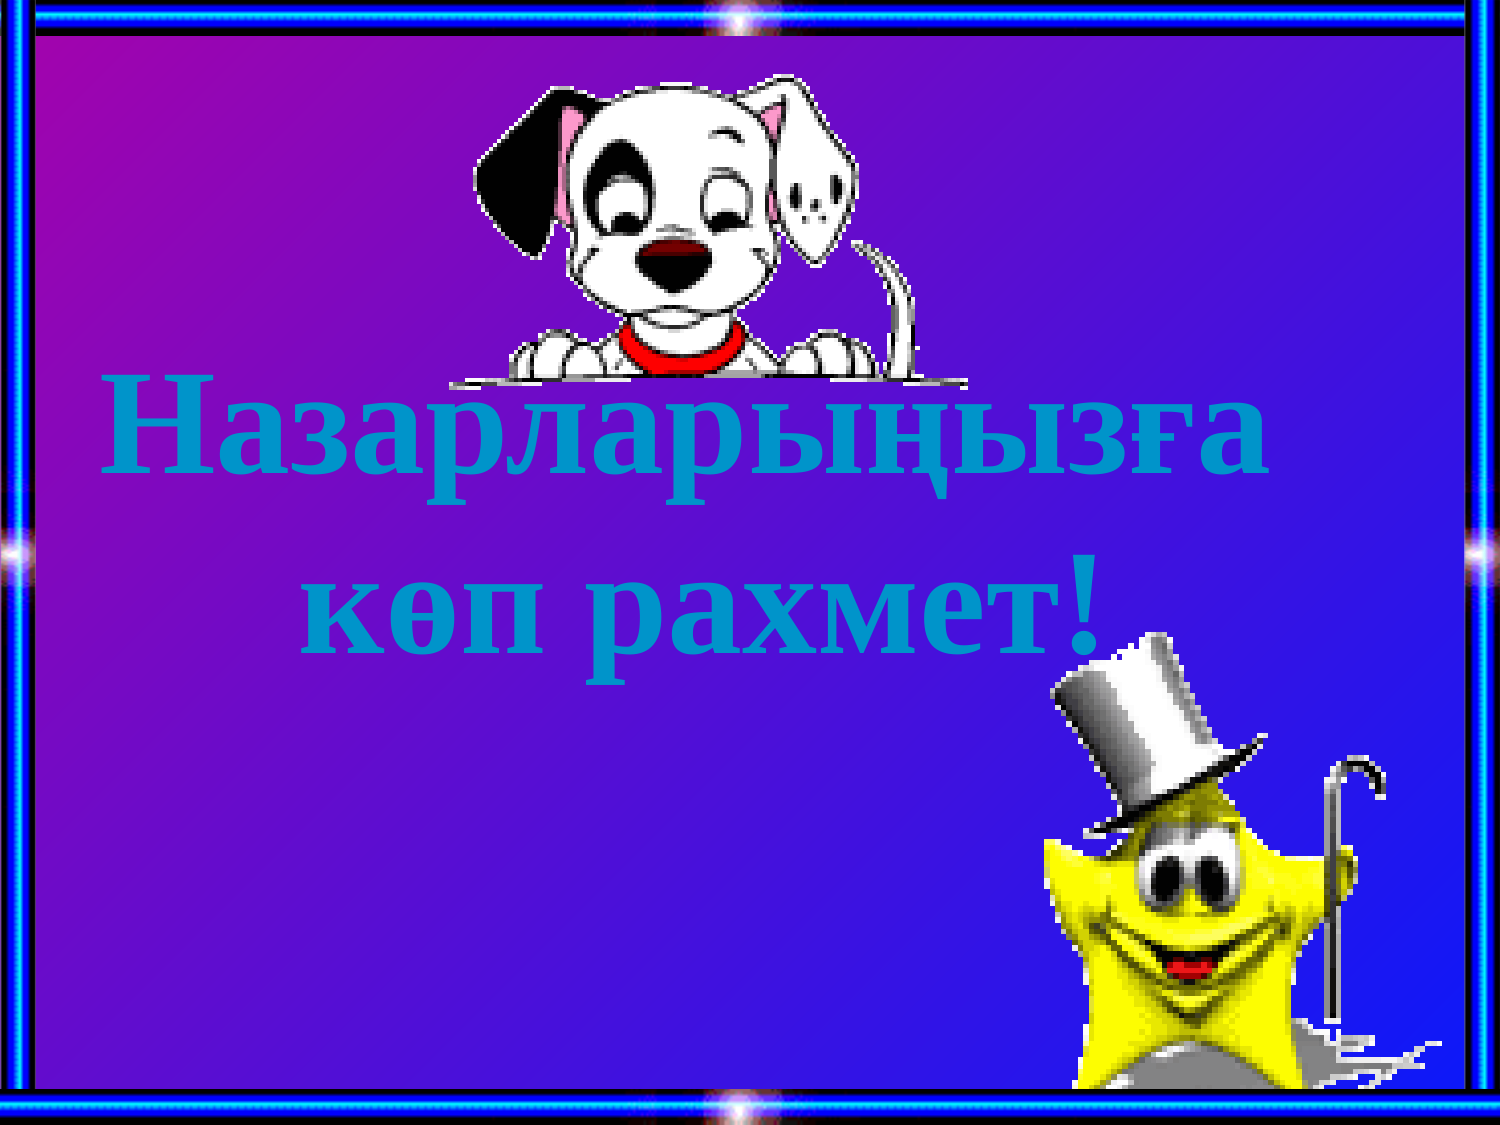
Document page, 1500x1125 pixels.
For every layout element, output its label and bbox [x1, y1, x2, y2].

text_box [0, 0, 1500, 1125]
